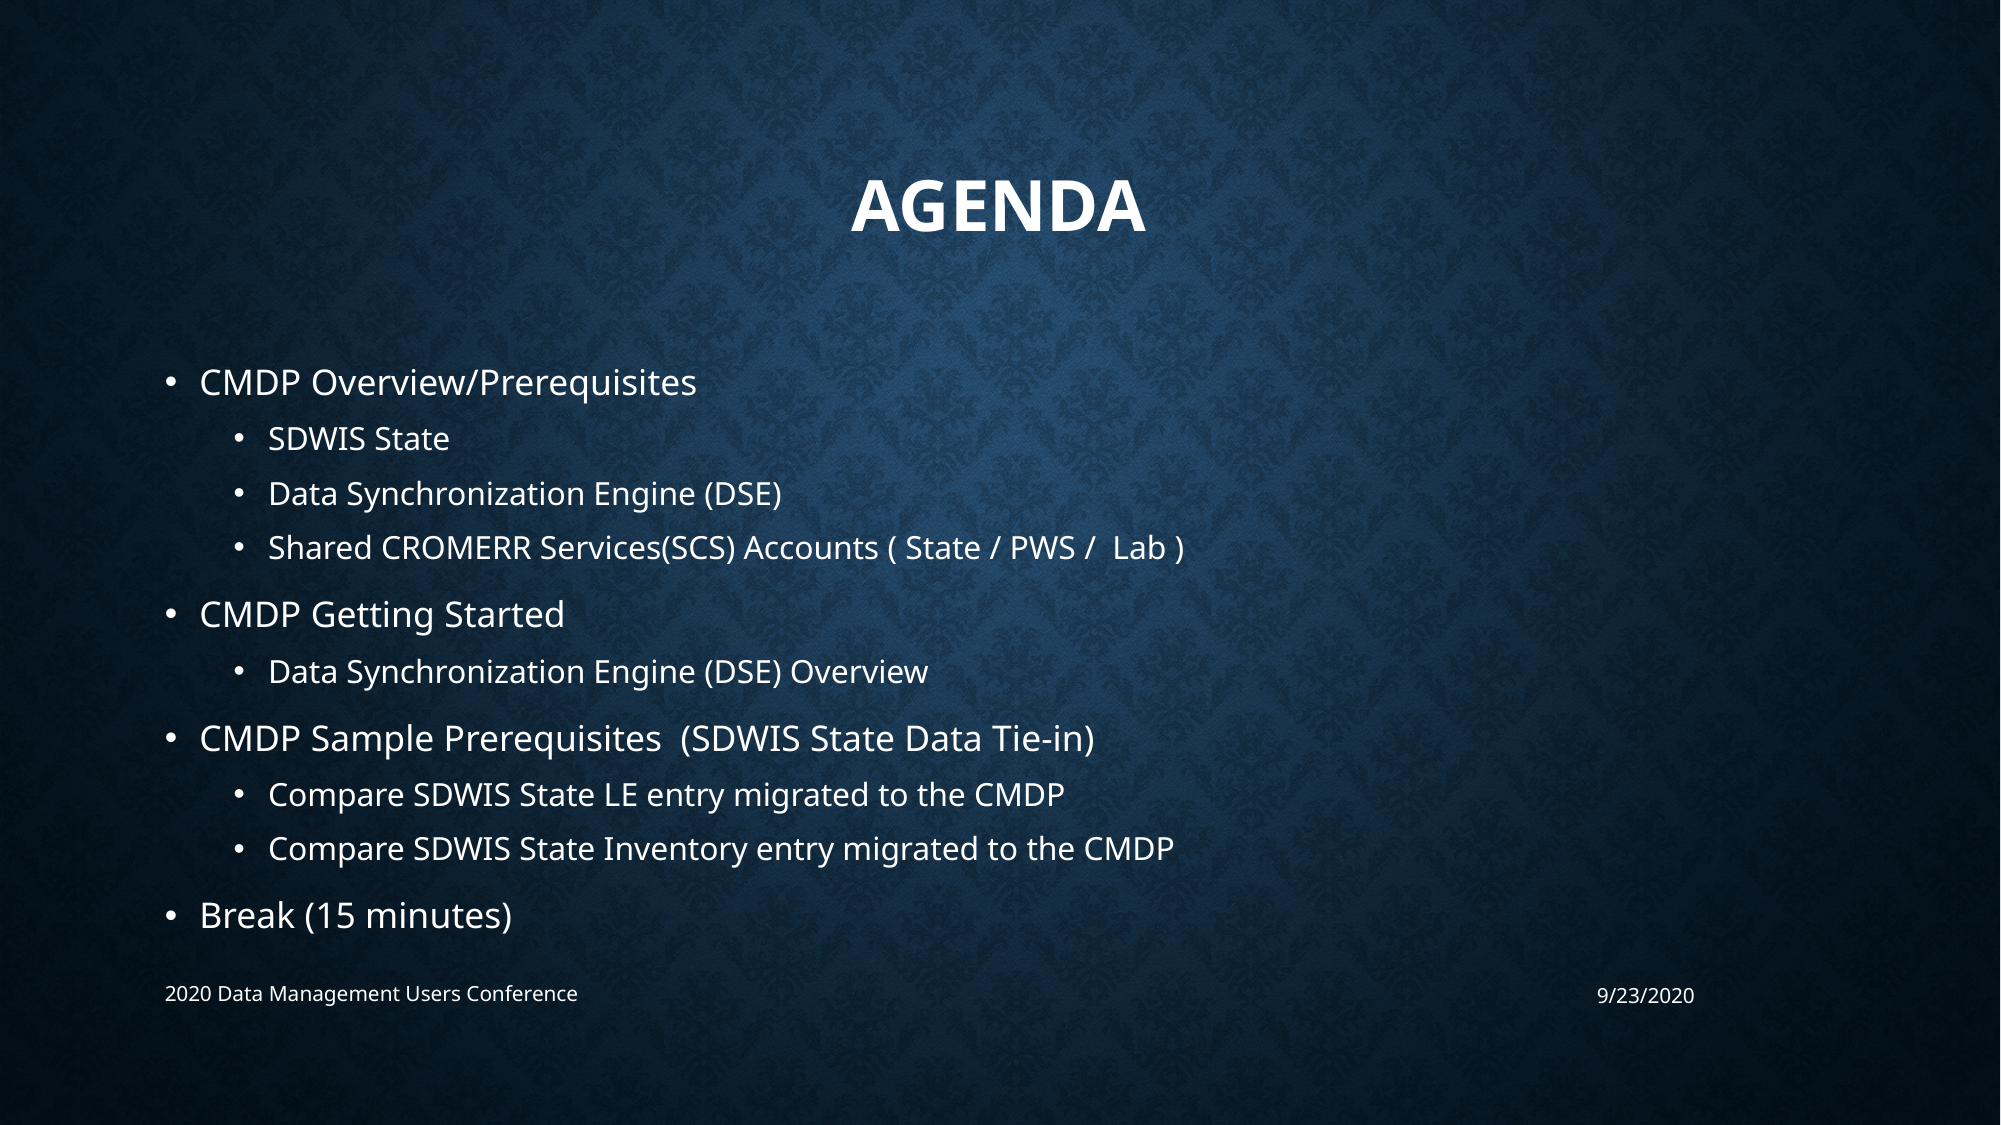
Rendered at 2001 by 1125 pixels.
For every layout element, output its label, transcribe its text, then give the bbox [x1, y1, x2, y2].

footer 2020 Data Management Users Conference [149, 965, 1245, 1025]
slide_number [1259, 965, 1710, 1025]
list CMDP Overview/Prerequisites SDWIS State Data Synchronization Engine (DSE) Shared CROMERR Services(SCS) Accounts ( State / PWS / Lab ) CMDP Getting Started Data Synchronization Engine (DSE) Overview CMDP Sample Prerequisites (SDWIS State Data Tie-in) Compare SDWIS State LE entry migrated to the CMDP Compare SDWIS State Inventory entry migrated to the CMDP Break (15 minutes) [149, 343, 1849, 950]
title AGENDA [149, 99, 1849, 318]
